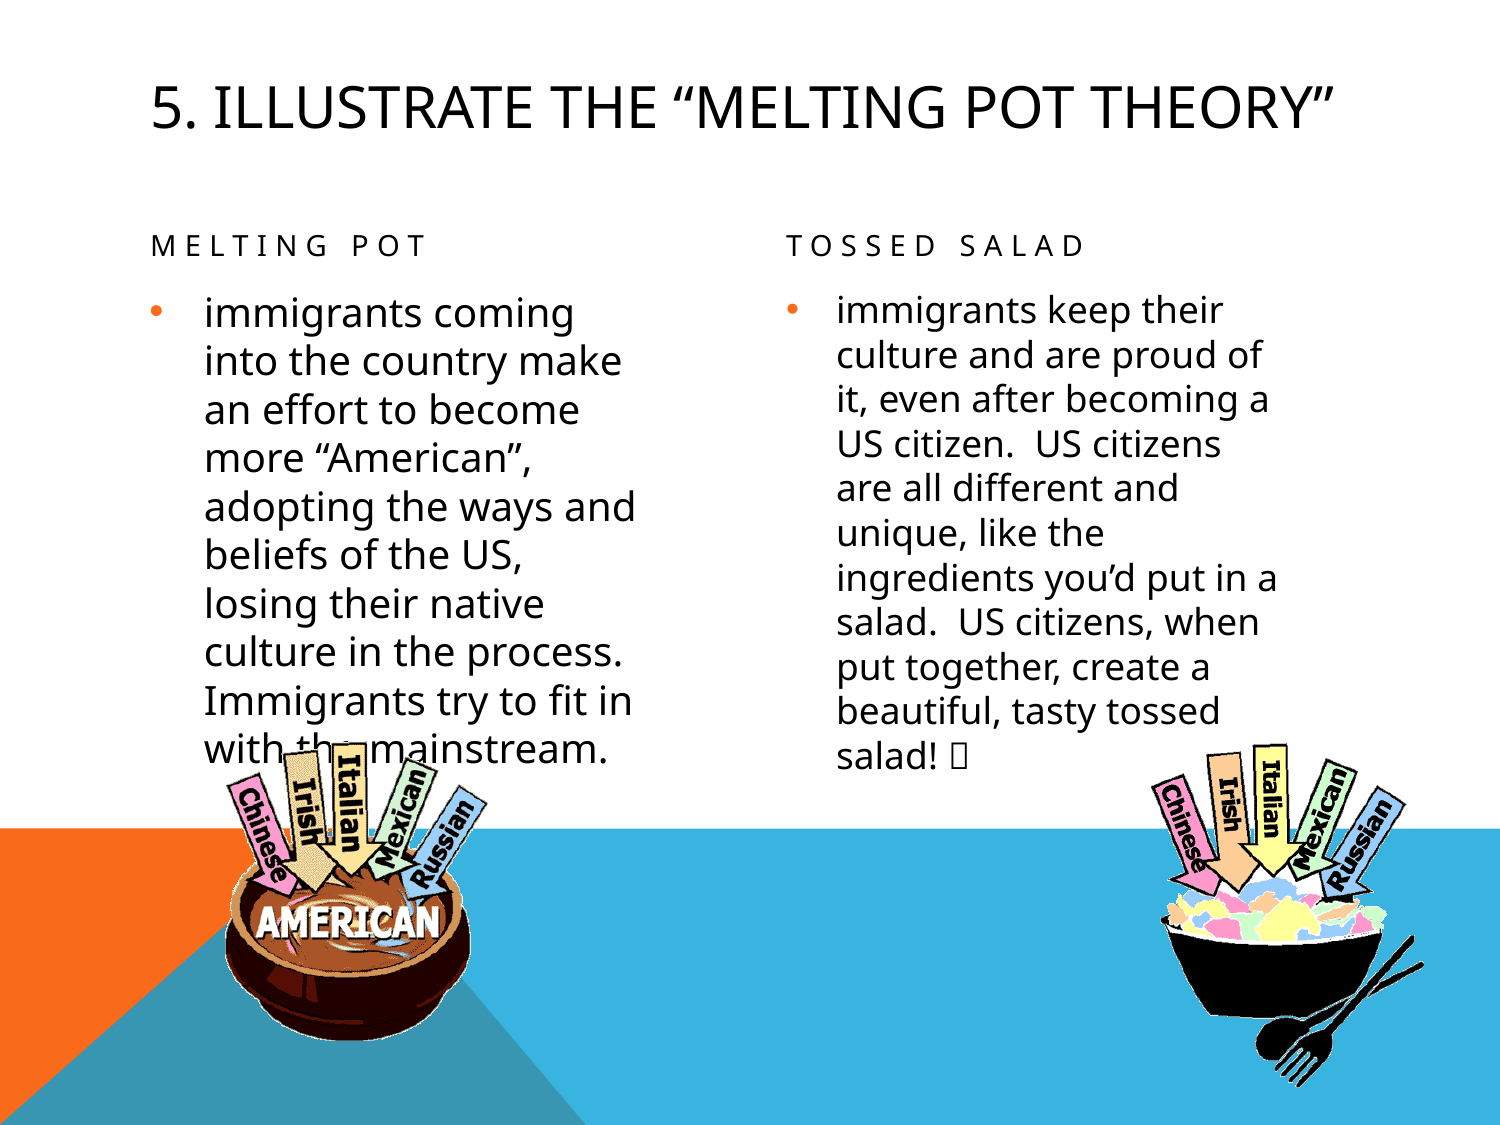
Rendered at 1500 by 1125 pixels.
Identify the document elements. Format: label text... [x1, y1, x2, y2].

picture [224, 741, 488, 1041]
list Melting Pot [135, 179, 660, 270]
list immigrants coming into the country make an effort to become more “American”, adopting the ways and beliefs of the US, losing their native culture in the process. Immigrants try to fit in with the mainstream. [134, 279, 660, 790]
title 5. Illustrate the “melting pot theory” [135, 60, 1369, 150]
picture [1149, 741, 1426, 1089]
list Tossed Salad [771, 179, 1296, 270]
list immigrants keep their culture and are proud of it, even after becoming a US citizen. US citizens are all different and unique, like the ingredients you’d put in a salad. US citizens, when put together, create a beautiful, tasty tossed salad!  [771, 279, 1296, 790]
